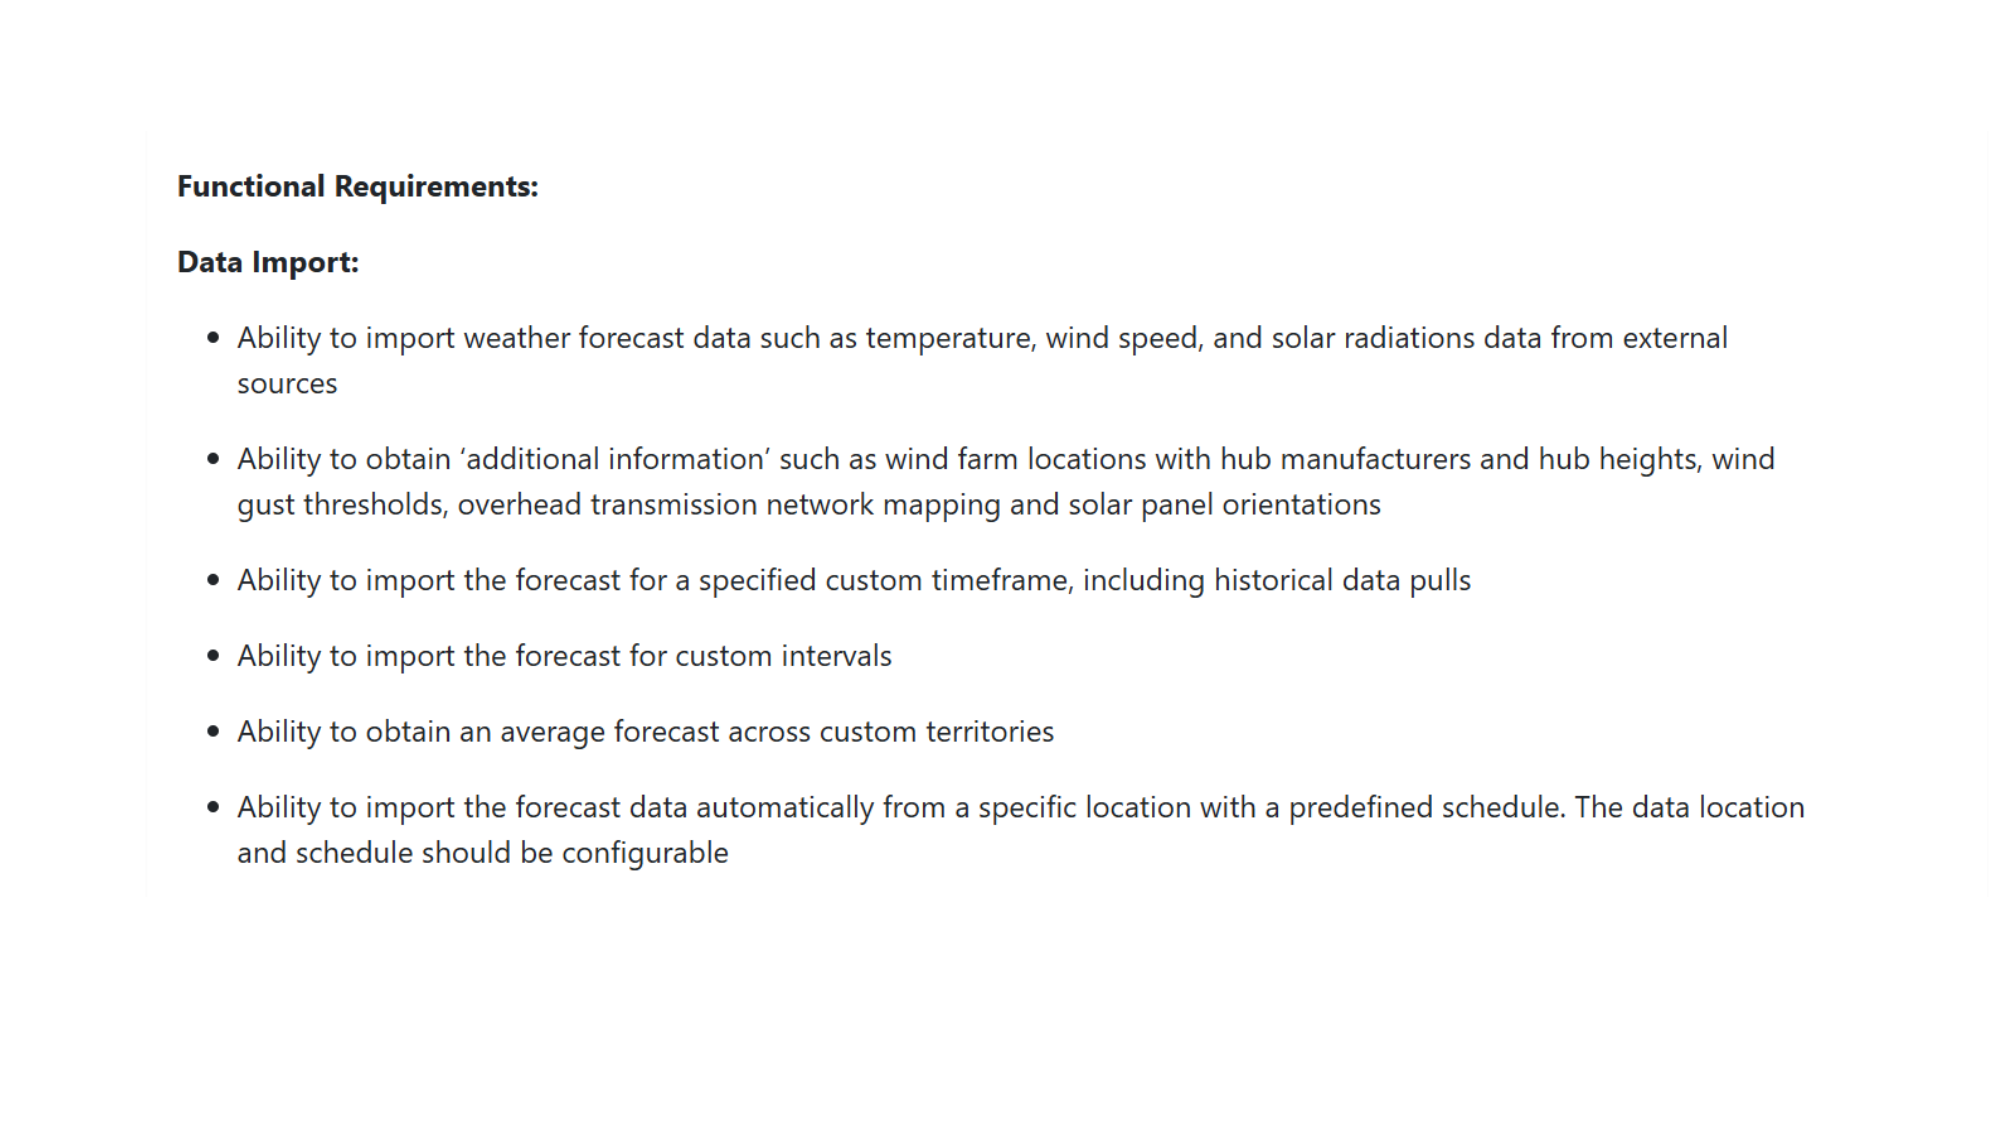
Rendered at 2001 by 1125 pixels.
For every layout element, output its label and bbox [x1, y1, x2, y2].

picture [68, 131, 2000, 898]
